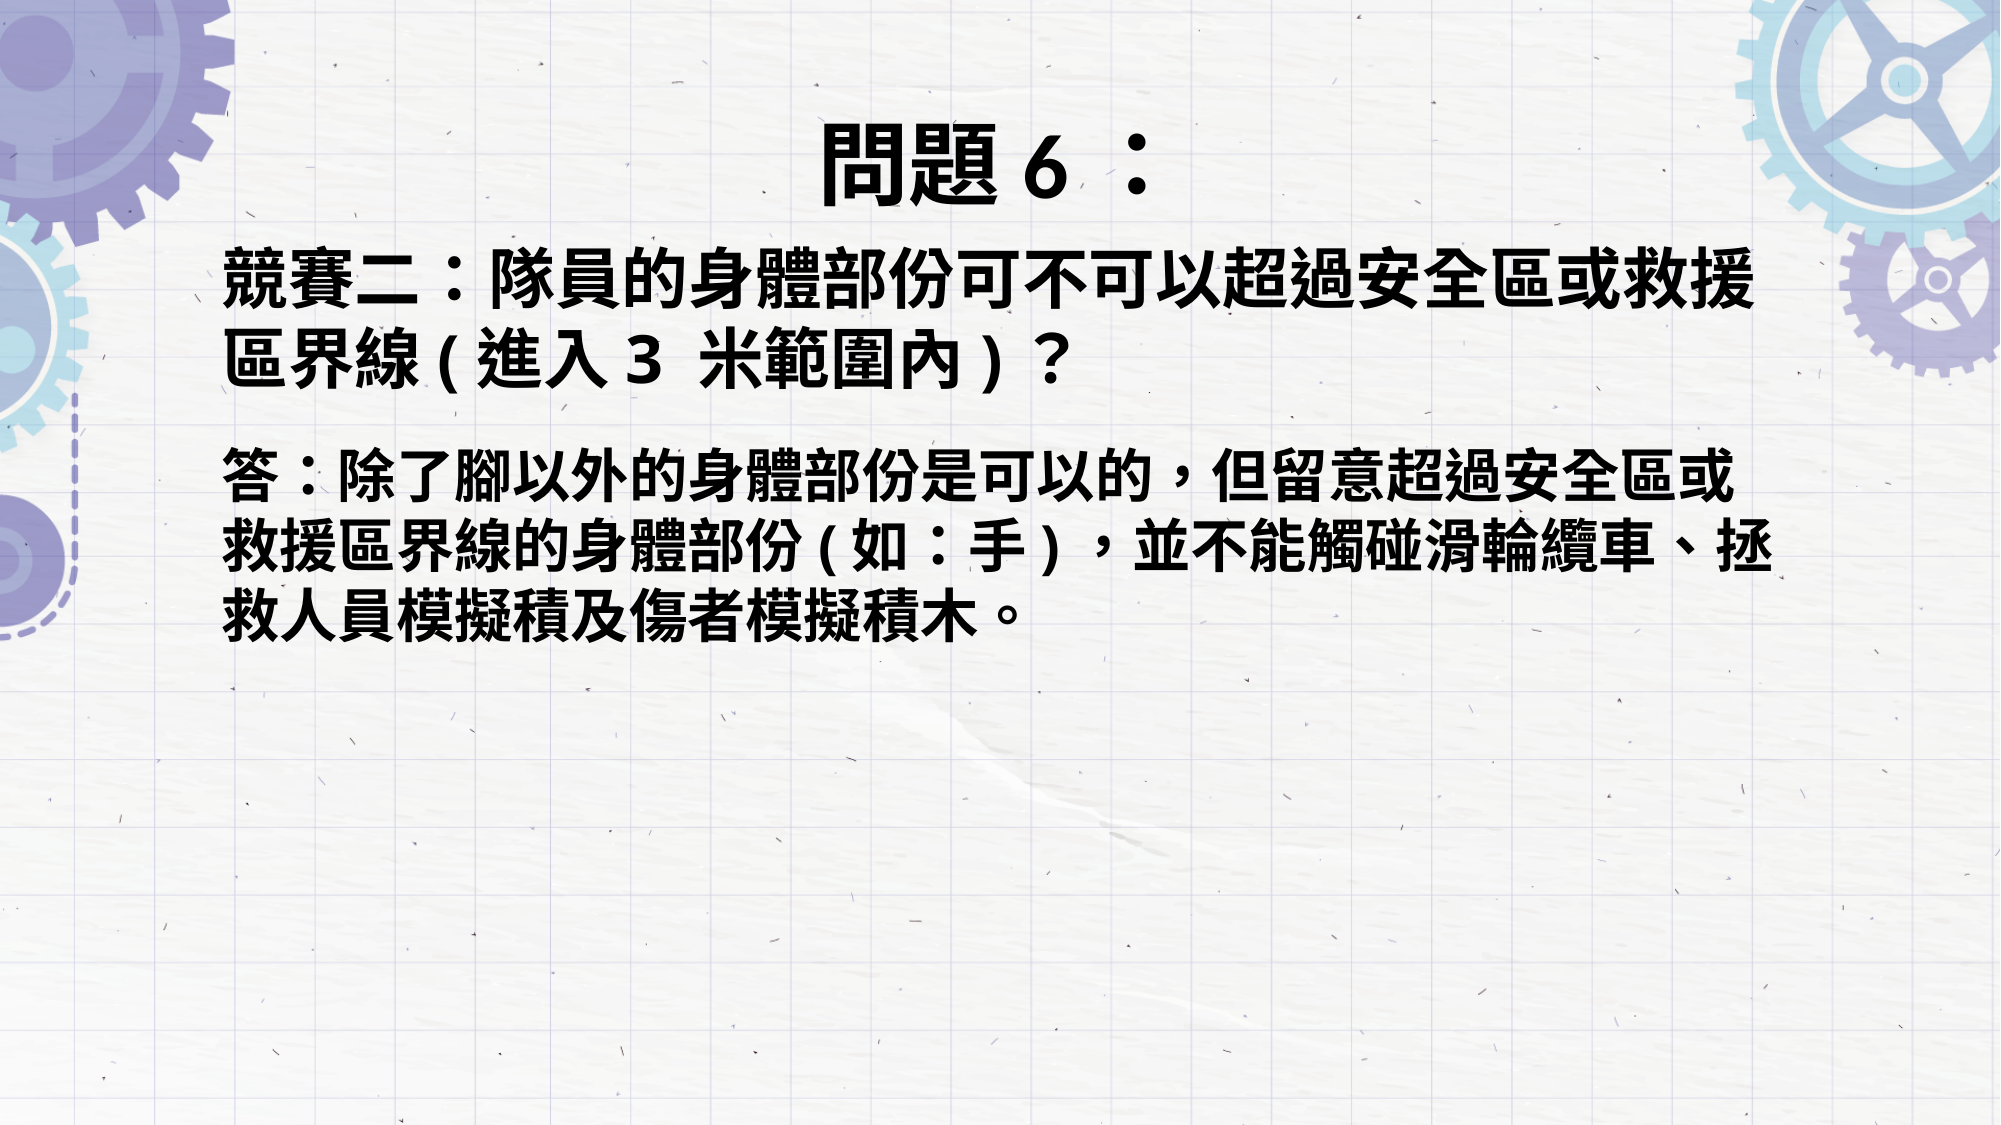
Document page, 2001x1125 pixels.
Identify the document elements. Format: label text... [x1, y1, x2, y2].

title 問題6： [137, 59, 1863, 278]
picture [0, 0, 2000, 1125]
text_box 答：除了腳以外的身體部份是可以的，但留意超過安全區或救援區界線的身體部份(如：手)，並不能觸碰滑輪纜車、拯救人員模擬積及傷者模擬積木。 [206, 431, 1800, 727]
text_box 競賽二：隊員的身體部份可不可以超過安全區或救援區界線(進入3 米範圍內)？ [206, 229, 1791, 404]
